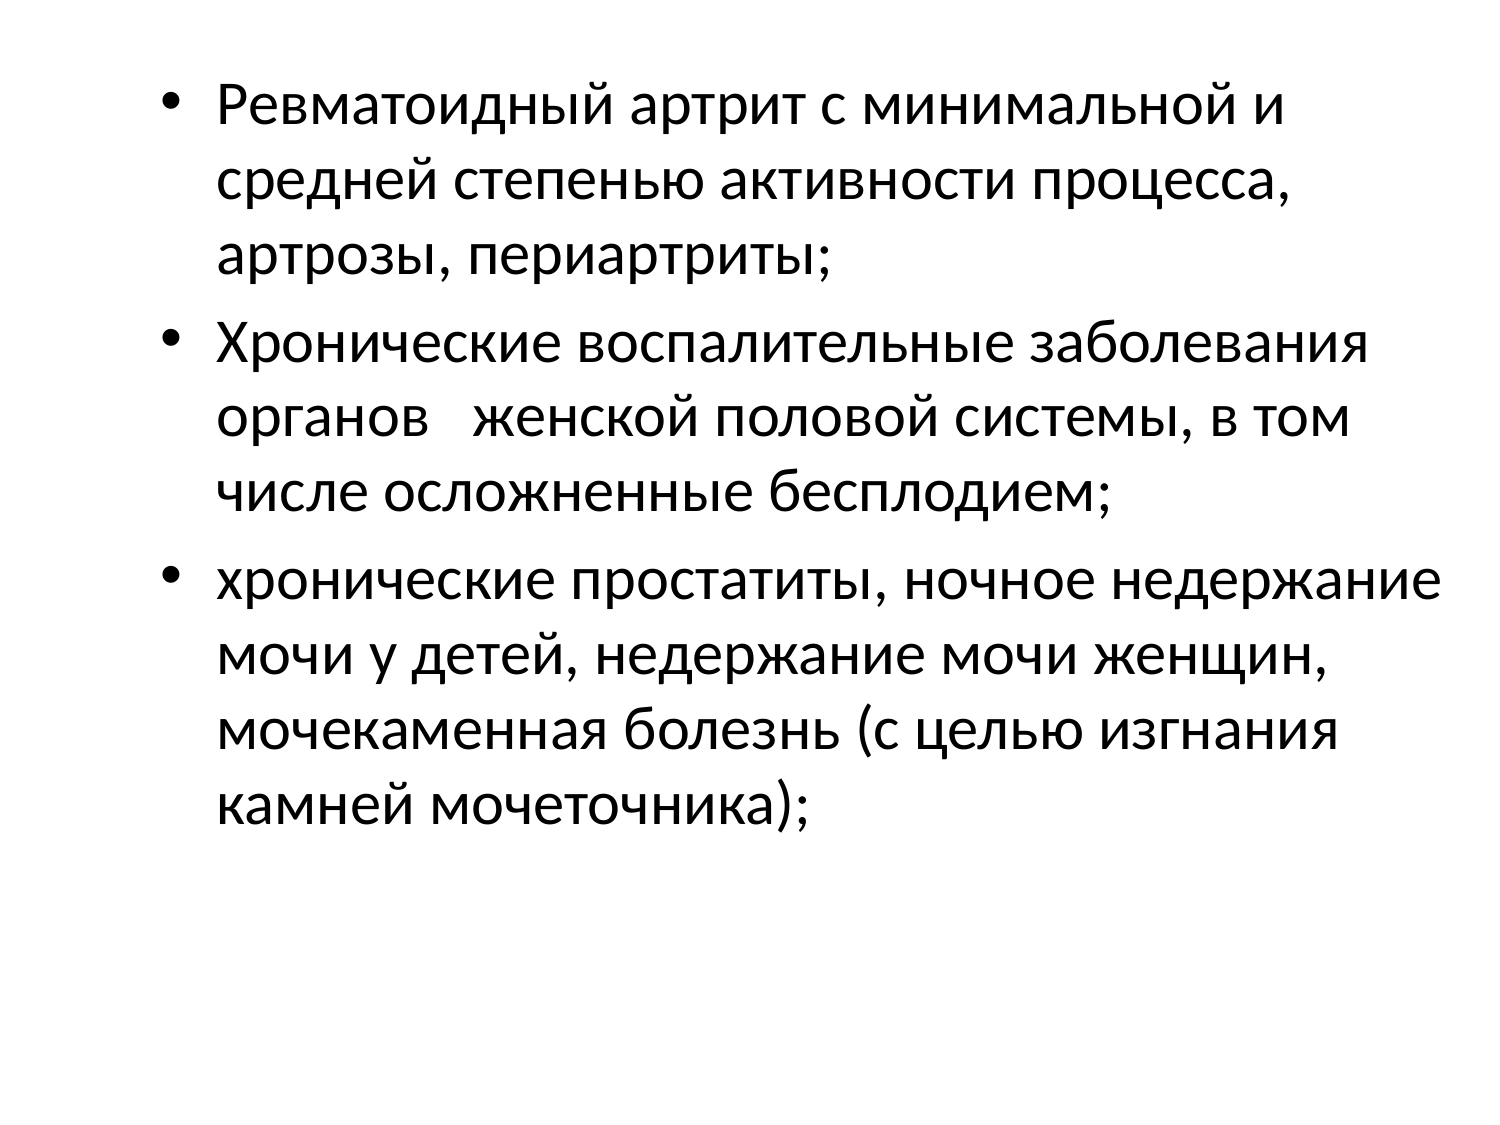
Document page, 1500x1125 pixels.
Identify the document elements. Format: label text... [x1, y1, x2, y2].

list Ревматоидный артрит с минимальной и средней степенью активности процесса, артрозы, периартриты; Хронические воспалительные заболевания органов женской половой системы, в том числе осложненные бесплодием; хронические простатиты, ночное недержание мочи у детей, недержание мочи женщин, мочекаменная болезнь (с целью изгнания камней мочеточника); [145, 54, 1500, 1005]
